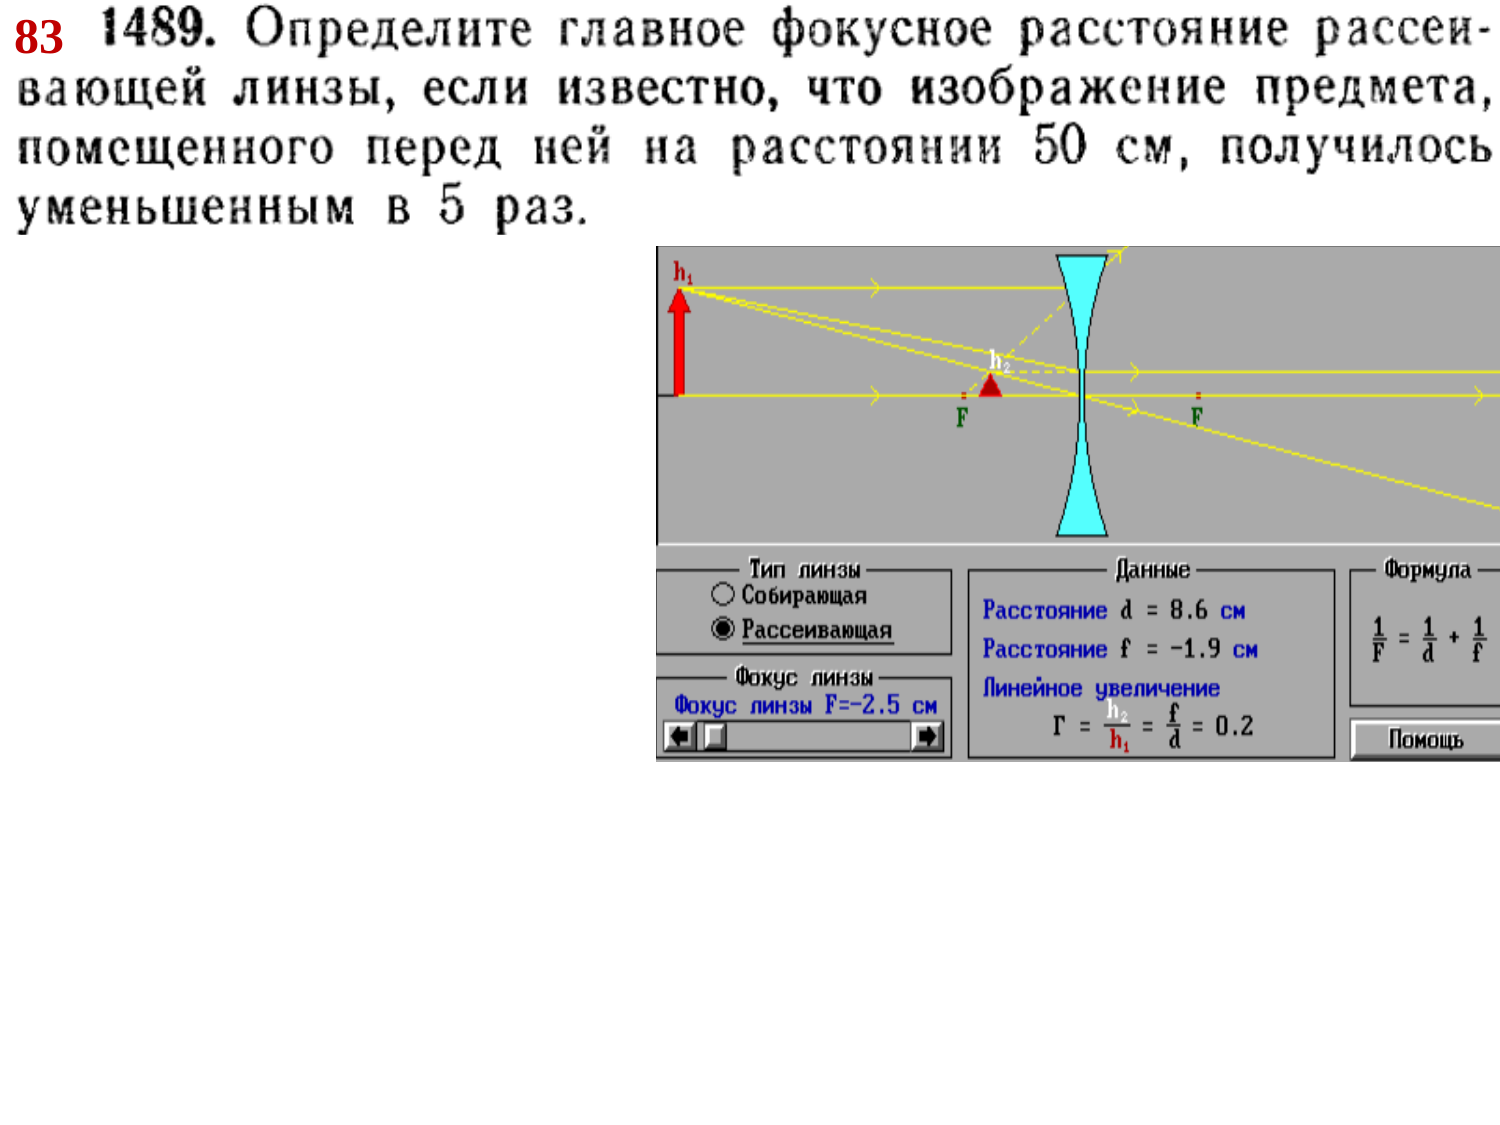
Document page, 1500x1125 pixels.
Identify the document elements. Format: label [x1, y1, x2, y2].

picture [655, 245, 1500, 762]
picture [0, 0, 1500, 235]
